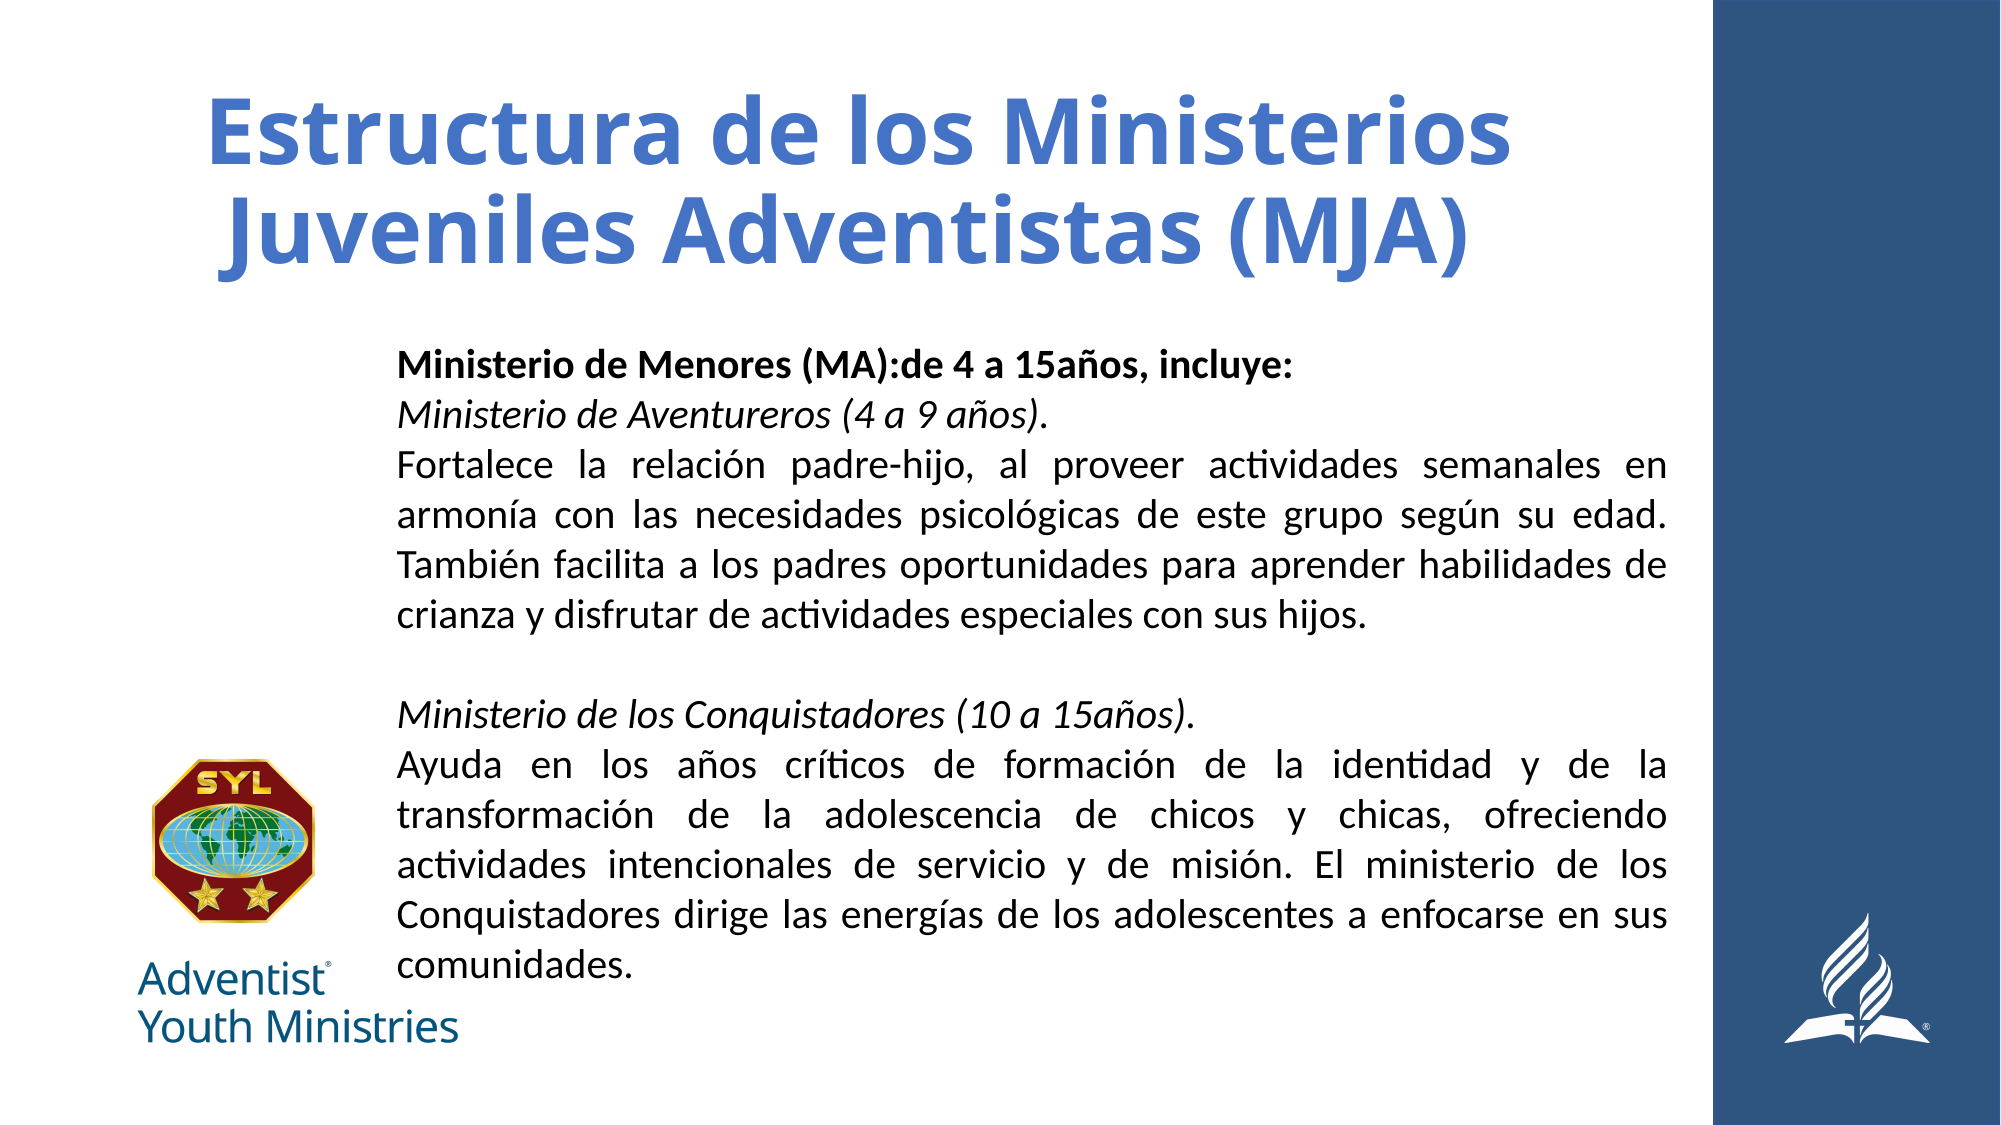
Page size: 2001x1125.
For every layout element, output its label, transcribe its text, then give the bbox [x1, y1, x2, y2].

picture [1771, 892, 1943, 1064]
title Estructura de los Ministerios Juveniles Adventistas (MJA) [109, 172, 1611, 306]
picture [109, 730, 489, 1064]
text_box Ministerio de Menores (MA):de 4 a 15años, incluye: Ministerio de Aventureros (4 a 9 años). Fortalece la relación padre-hijo, al proveer actividades semanales en armonía con las necesidades psicológicas de este grupo según su edad. También facilita a los padres oportunidades para aprender habilidades de crianza y disfrutar de actividades especiales con sus hijos. Ministerio de los Conquistadores (10 a 15años). Ayuda en los años críticos de formación de la identidad y de la transformación de la adolescencia de chicos y chicas, ofreciendo actividades intencionales de servicio y de misión. El ministerio de los Conquistadores dirige las energías de los adolescentes a enfocarse en sus comunidades. [381, 329, 1684, 995]
